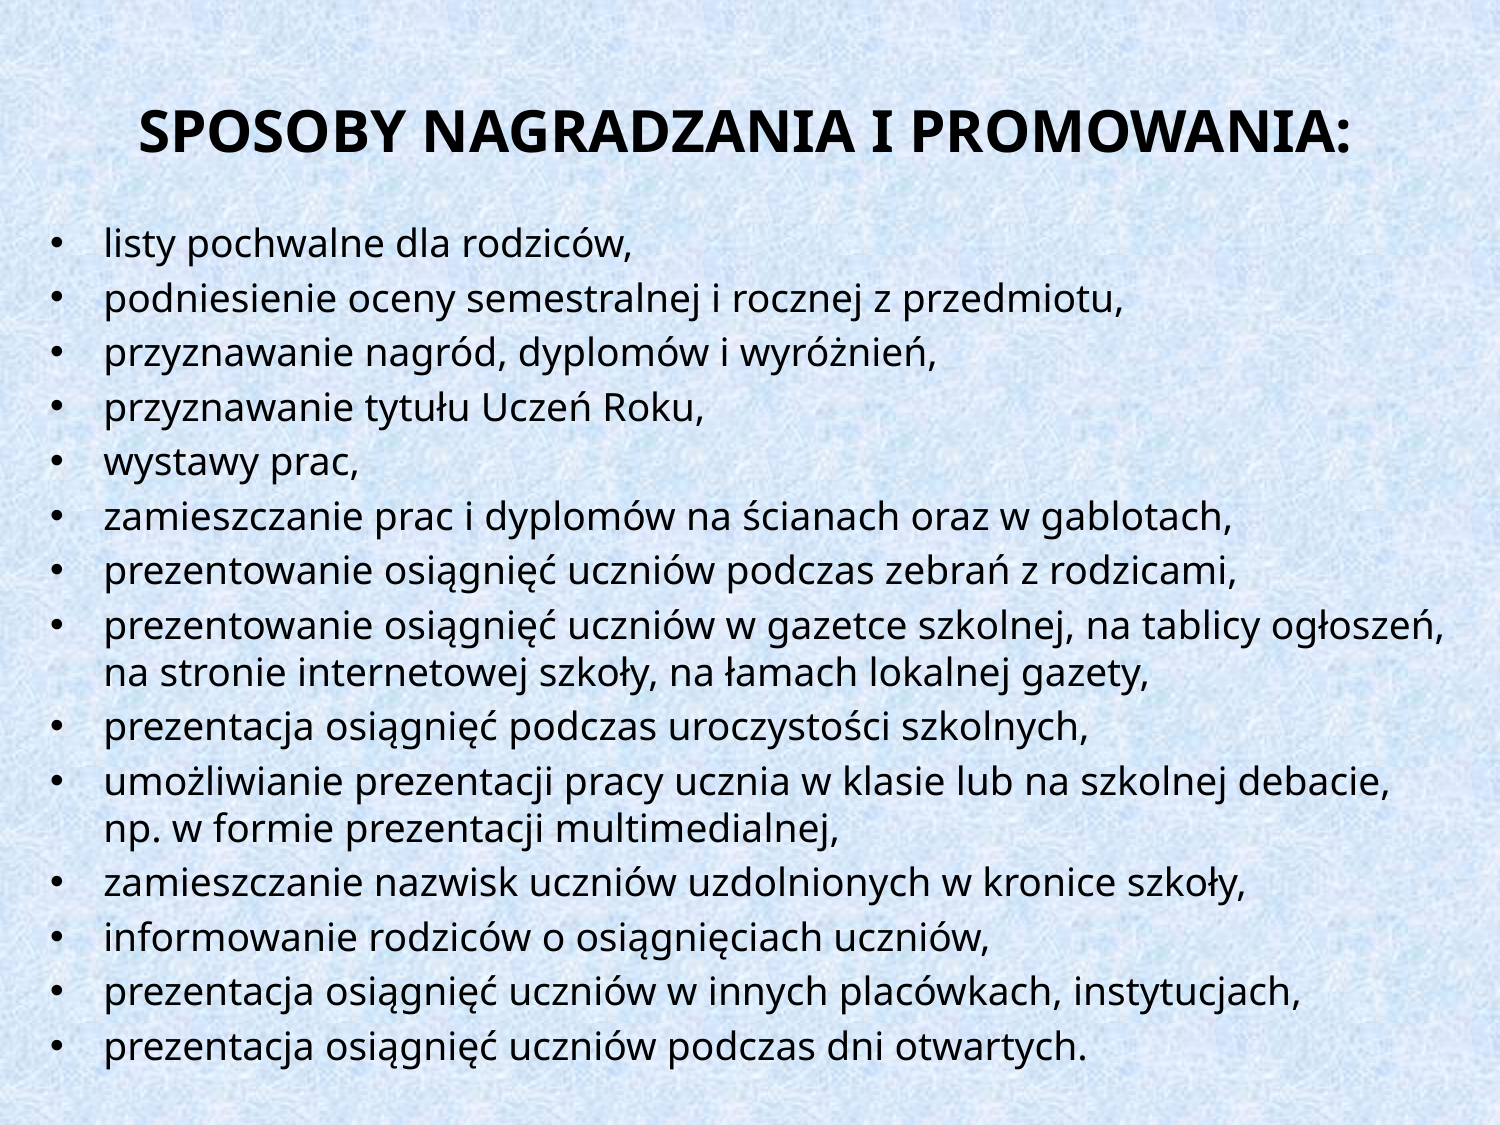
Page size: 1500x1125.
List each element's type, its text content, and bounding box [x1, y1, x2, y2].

title SPOSOBY NAGRADZANIA I PROMOWANIA: [70, 35, 1421, 210]
list listy pochwalne dla rodziców, podniesienie oceny semestralnej i rocznej z przedmiotu, przyznawanie nagród, dyplomów i wyróżnień, przyznawanie tytułu Uczeń Roku, wystawy prac, zamieszczanie prac i dyplomów na ścianach oraz w gablotach, prezentowanie osiągnięć uczniów podczas zebrań z rodzicami, prezentowanie osiągnięć uczniów w gazetce szkolnej, na tablicy ogłoszeń, na stronie internetowej szkoły, na łamach lokalnej gazety, prezentacja osiągnięć podczas uroczystości szkolnych, umożliwianie prezentacji pracy ucznia w klasie lub na szkolnej debacie, np. w formie prezentacji multimedialnej, zamieszczanie nazwisk uczniów uzdolnionych w kronice szkoły, informowanie rodziców o osiągnięciach uczniów, prezentacja osiągnięć uczniów w innych placówkach, instytucjach, prezentacja osiągnięć uczniów podczas dni otwartych. [35, 210, 1465, 1090]
picture [0, 0, 1500, 1125]
